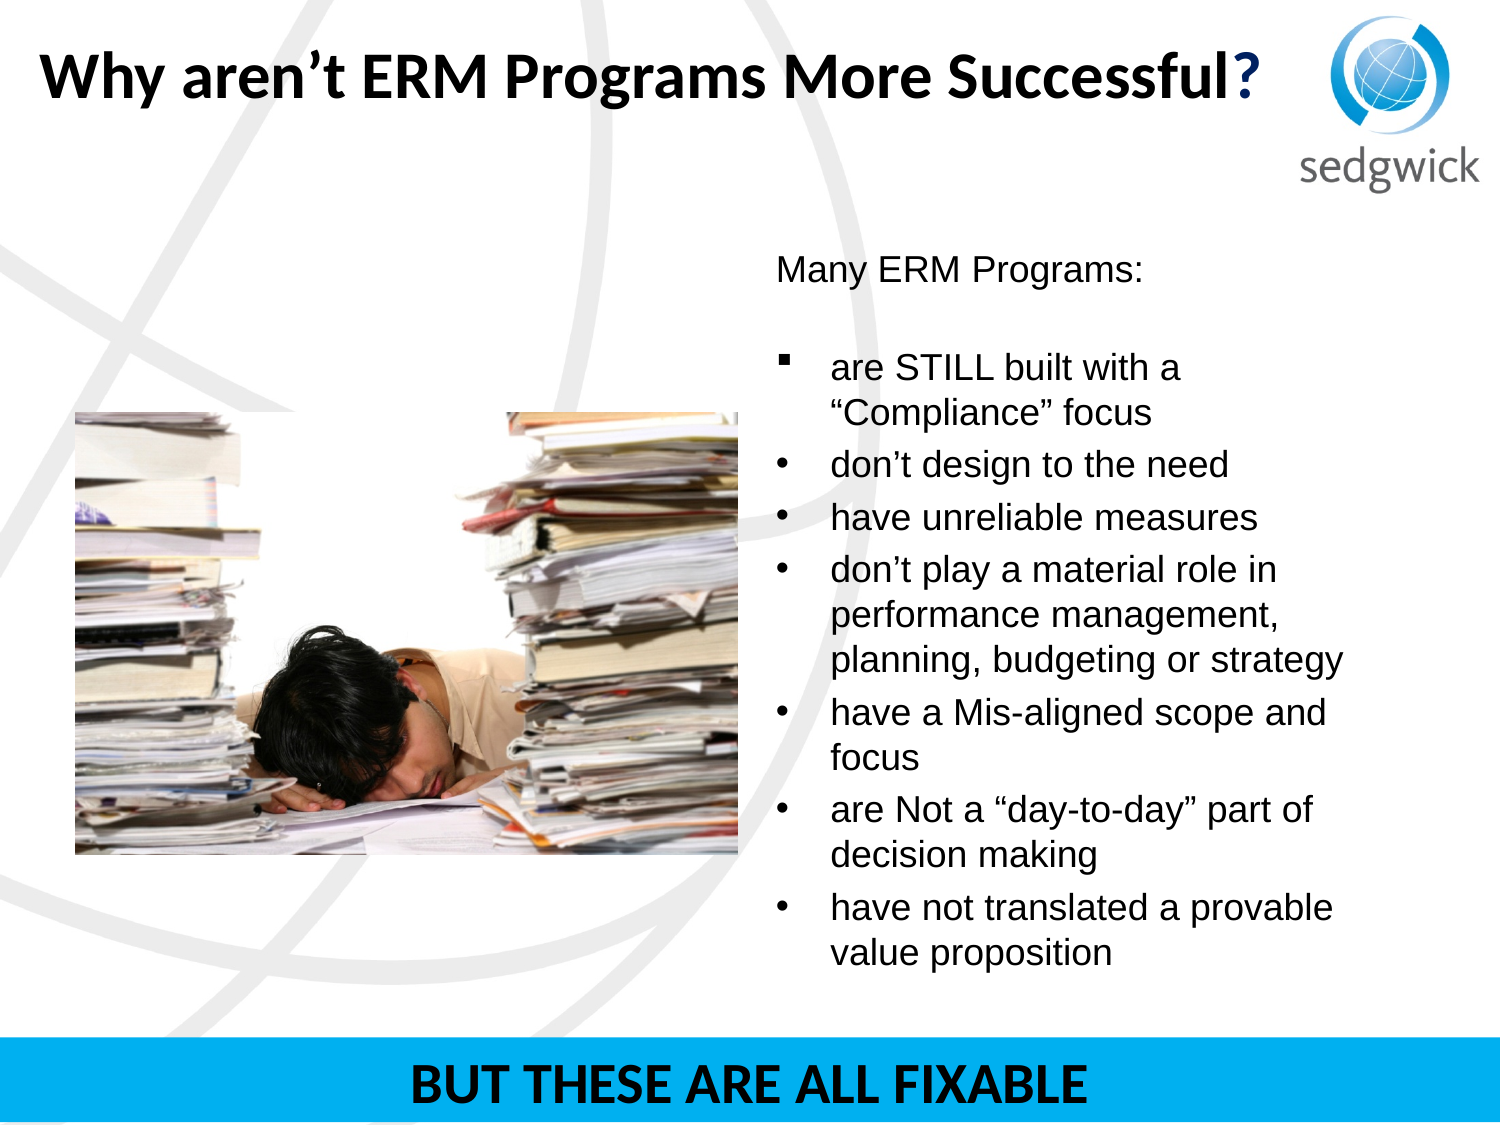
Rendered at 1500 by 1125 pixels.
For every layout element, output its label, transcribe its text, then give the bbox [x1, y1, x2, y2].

list Many ERM Programs: are STILL built with a “Compliance” focus don’t design to the need have unreliable measures don’t play a material role in performance management, planning, budgeting or strategy have a Mis-aligned scope and focus are Not a “day-to-day” part of decision making have not translated a provable value proposition [760, 237, 1436, 988]
text_box BUT THESE ARE ALL FIXABLE [0, 1037, 1500, 1123]
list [74, 412, 738, 855]
picture [0, 0, 1500, 1037]
title Why aren’t ERM Programs More Successful? [24, 24, 1438, 188]
